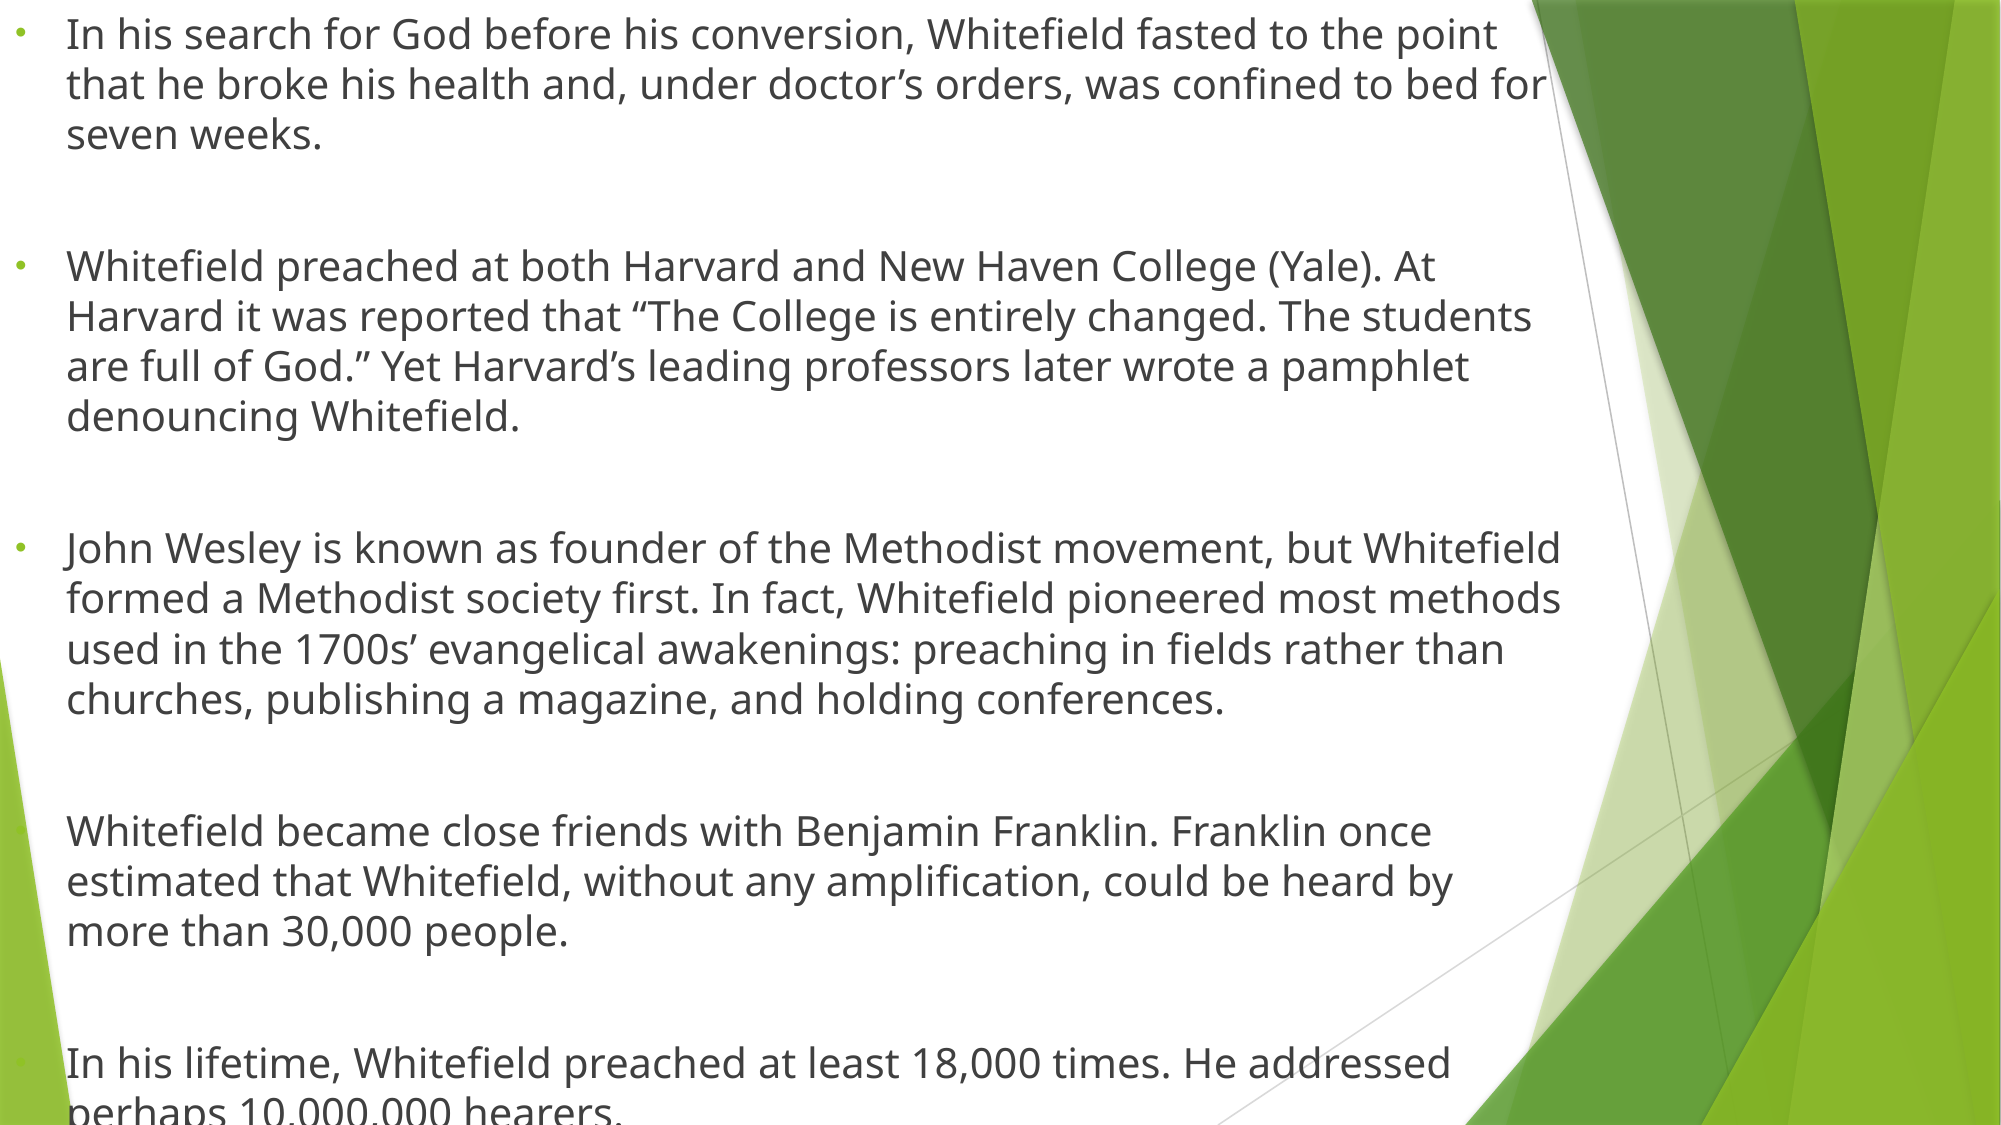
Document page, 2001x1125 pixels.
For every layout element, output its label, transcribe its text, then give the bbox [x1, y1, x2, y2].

list In his search for God before his conversion, Whitefield fasted to the point that he broke his health and, under doctor’s orders, was confined to bed for seven weeks. Whitefield preached at both Harvard and New Haven College (Yale). At Harvard it was reported that “The College is entirely changed. The students are full of God.” Yet Harvard’s leading professors later wrote a pamphlet denouncing Whitefield. John Wesley is known as founder of the Methodist movement, but Whitefield formed a Methodist society first. In fact, Whitefield pioneered most methods used in the 1700s’ evangelical awakenings: preaching in fields rather than churches, publishing a magazine, and holding conferences. Whitefield became close friends with Benjamin Franklin. Franklin once estimated that Whitefield, without any amplification, could be heard by more than 30,000 people. In his lifetime, Whitefield preached at least 18,000 times. He addressed perhaps 10,000,000 hearers. [0, 0, 1583, 1125]
